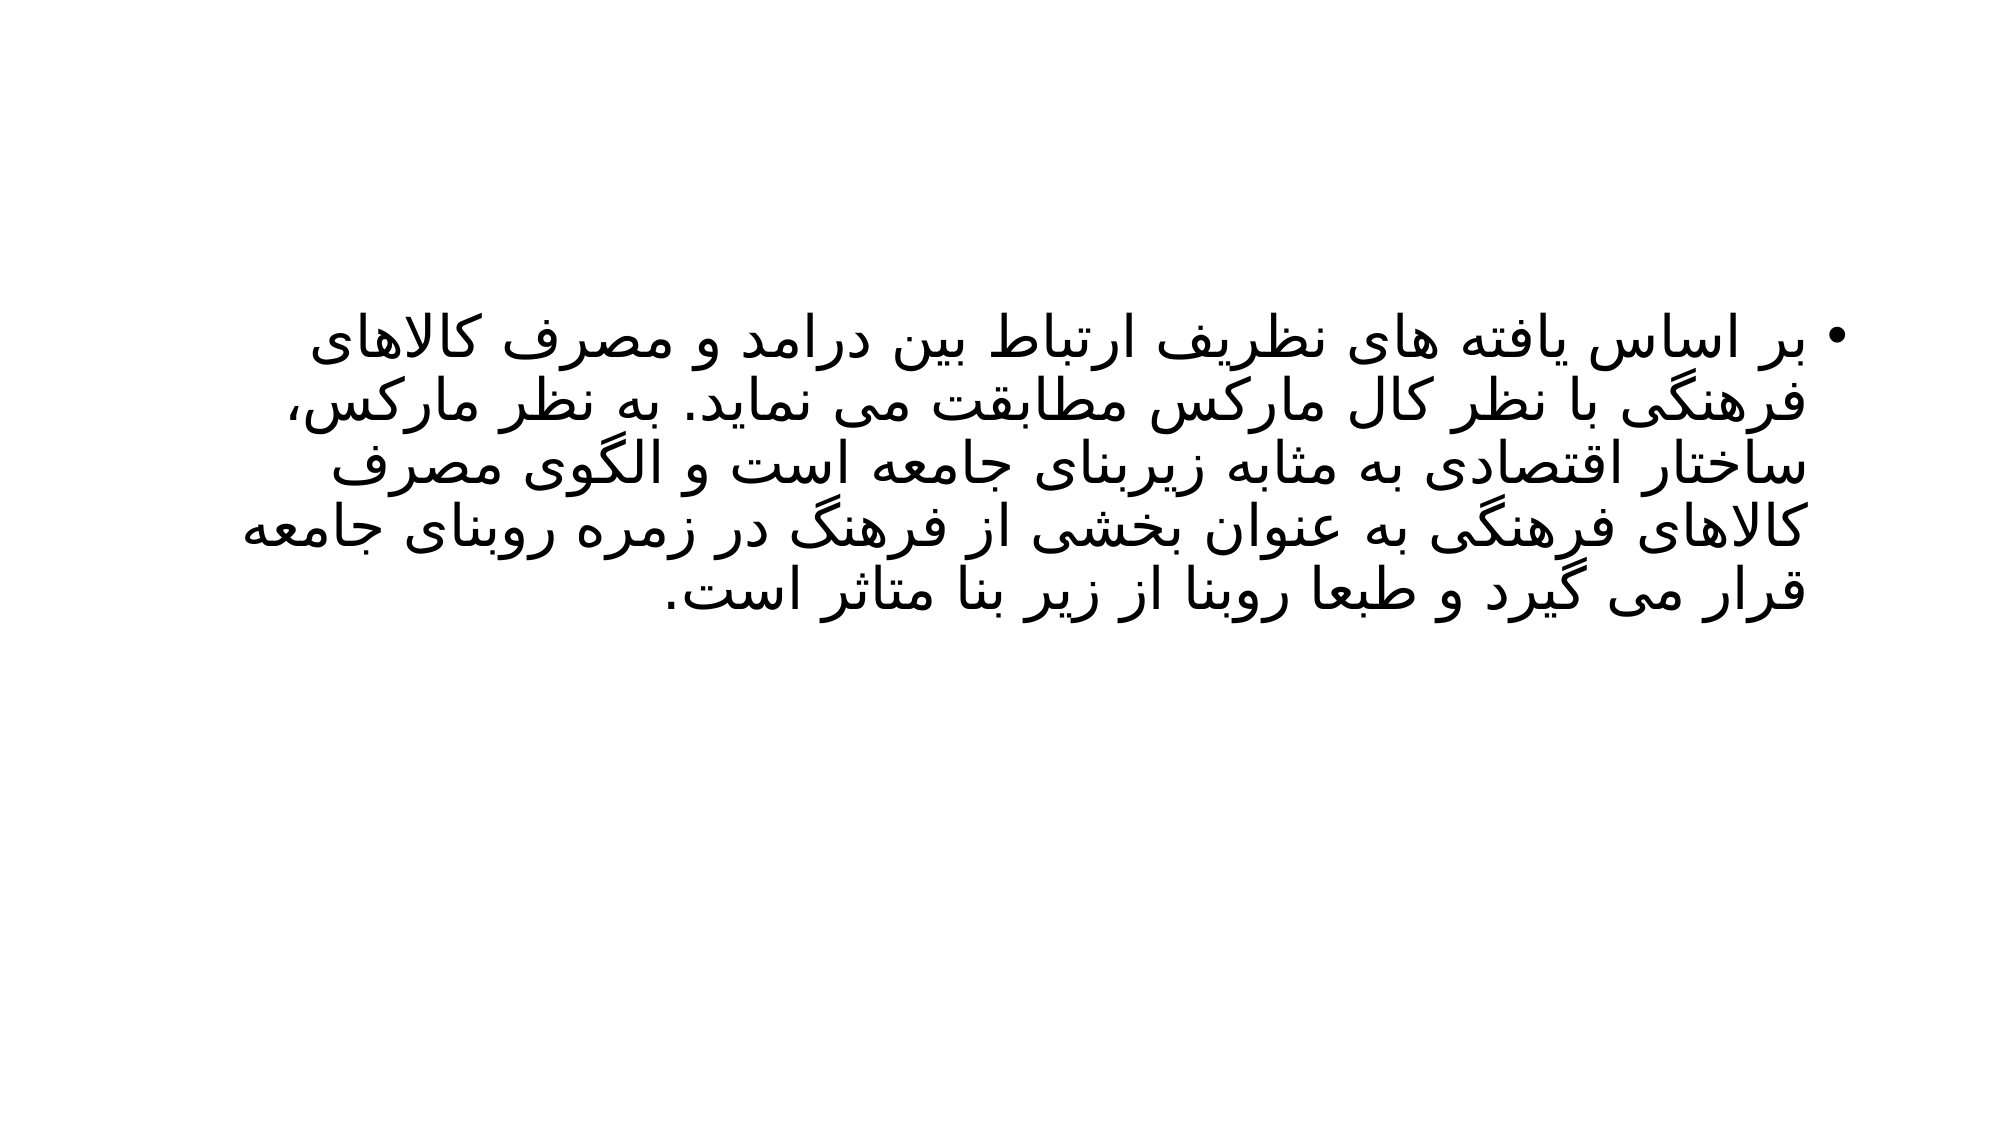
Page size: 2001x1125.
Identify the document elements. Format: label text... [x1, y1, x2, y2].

list بر اساس یافته های نظریف ارتباط بین درامد و مصرف کالاهای فرهنگی با نظر کال مارکس مطابقت می نماید. به نظر مارکس، ساختار اقتصادی به مثابه زیربنای جامعه است و الگوی مصرف کالاهای فرهنگی به عنوان بخشی از فرهنگ در زمره روبنای جامعه قرار می گیرد و طبعا روبنا از زیر بنا متاثر است. [137, 299, 1863, 1014]
